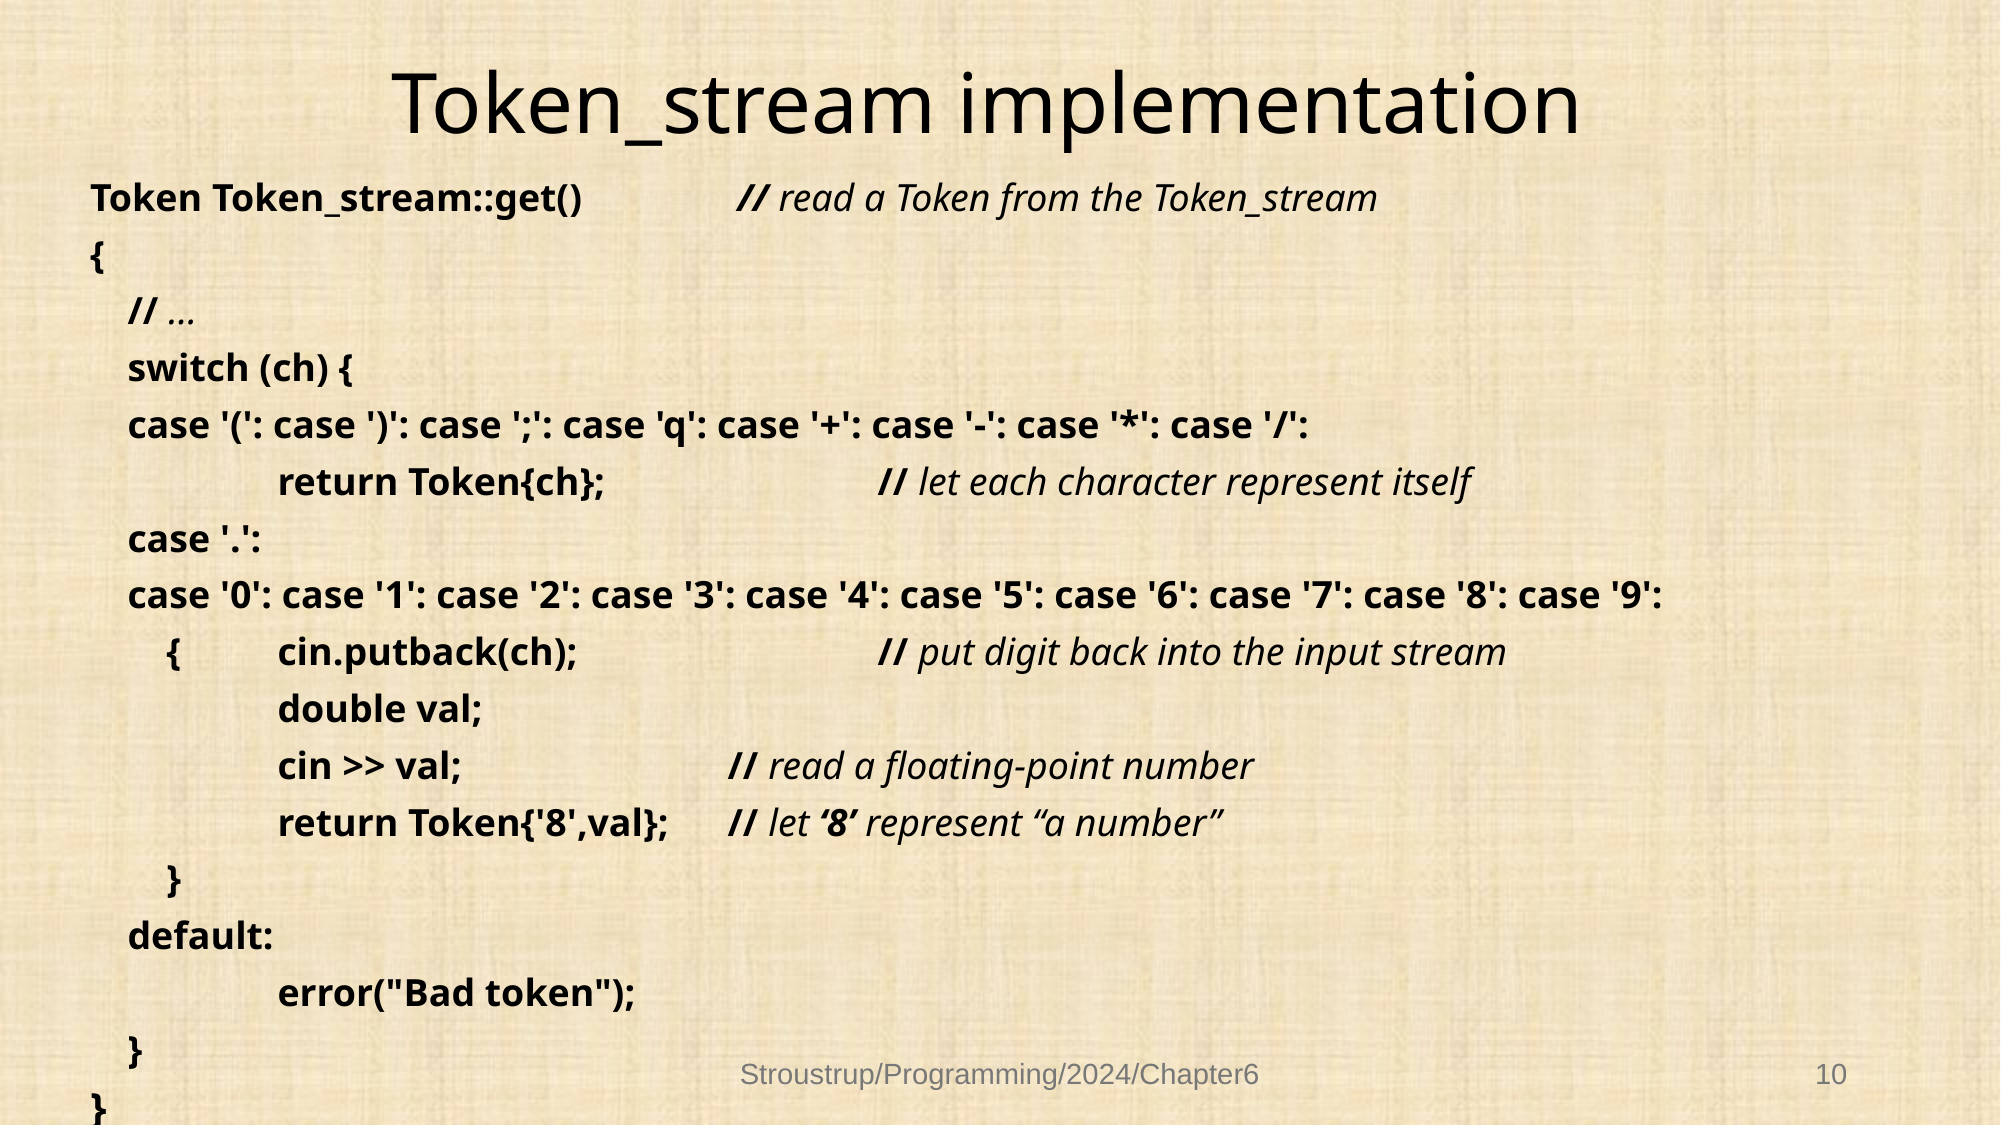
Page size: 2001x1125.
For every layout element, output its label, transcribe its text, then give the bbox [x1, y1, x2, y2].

footer Stroustrup/Programming/2024/Chapter6 [662, 1042, 1338, 1103]
picture [0, 0, 2001, 1125]
title Token_stream implementation [350, 62, 1625, 150]
list Token Token_stream::get() // read a Token from the Token_stream { // … switch (ch) { case '(': case ')': case ';': case 'q': case '+': case '-': case '*': case '/': return Token{ch}; // let each character represent itself case '.': case '0': case '1': case '2': case '3': case '4': case '5': case '6': case '7': case '8': case '9': { cin.putback(ch); // put digit back into the input stream double val; cin >> val; // read a floating-point number return Token{'8',val}; // let ‘8’ represent “a number” } default: error("Bad token"); } } [75, 174, 1750, 1075]
slide_number 10 [1412, 1042, 1863, 1103]
